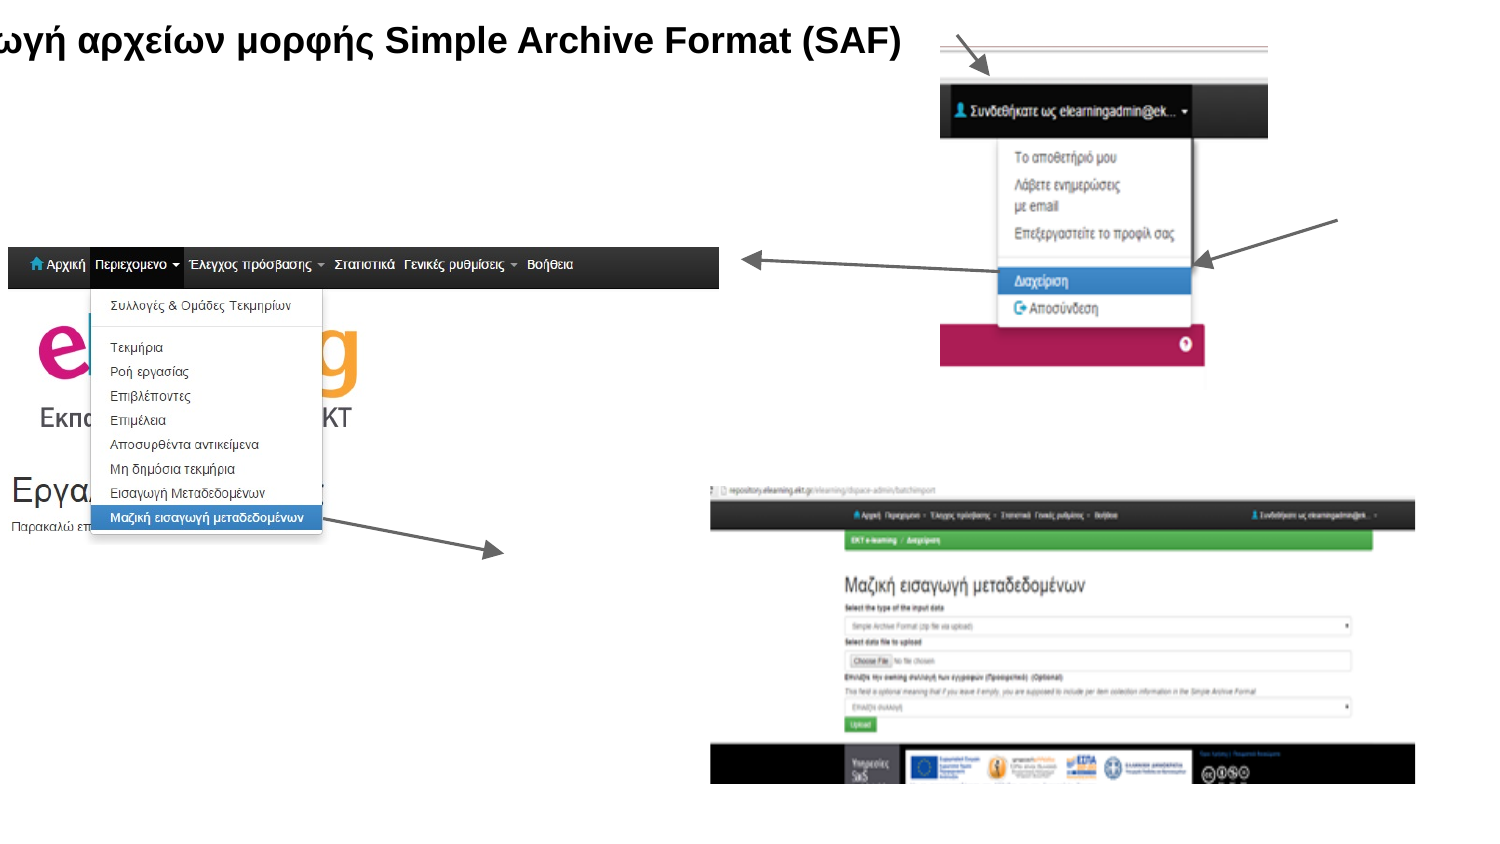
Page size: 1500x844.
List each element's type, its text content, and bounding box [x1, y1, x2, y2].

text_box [1191, 219, 1338, 266]
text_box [322, 518, 505, 554]
title Εισαγωγή αρχείων μορφής Simple Archive Format (SAF) [0, 0, 922, 77]
picture [7, 247, 1416, 784]
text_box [956, 34, 991, 77]
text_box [740, 259, 1001, 272]
picture [940, 45, 1268, 391]
